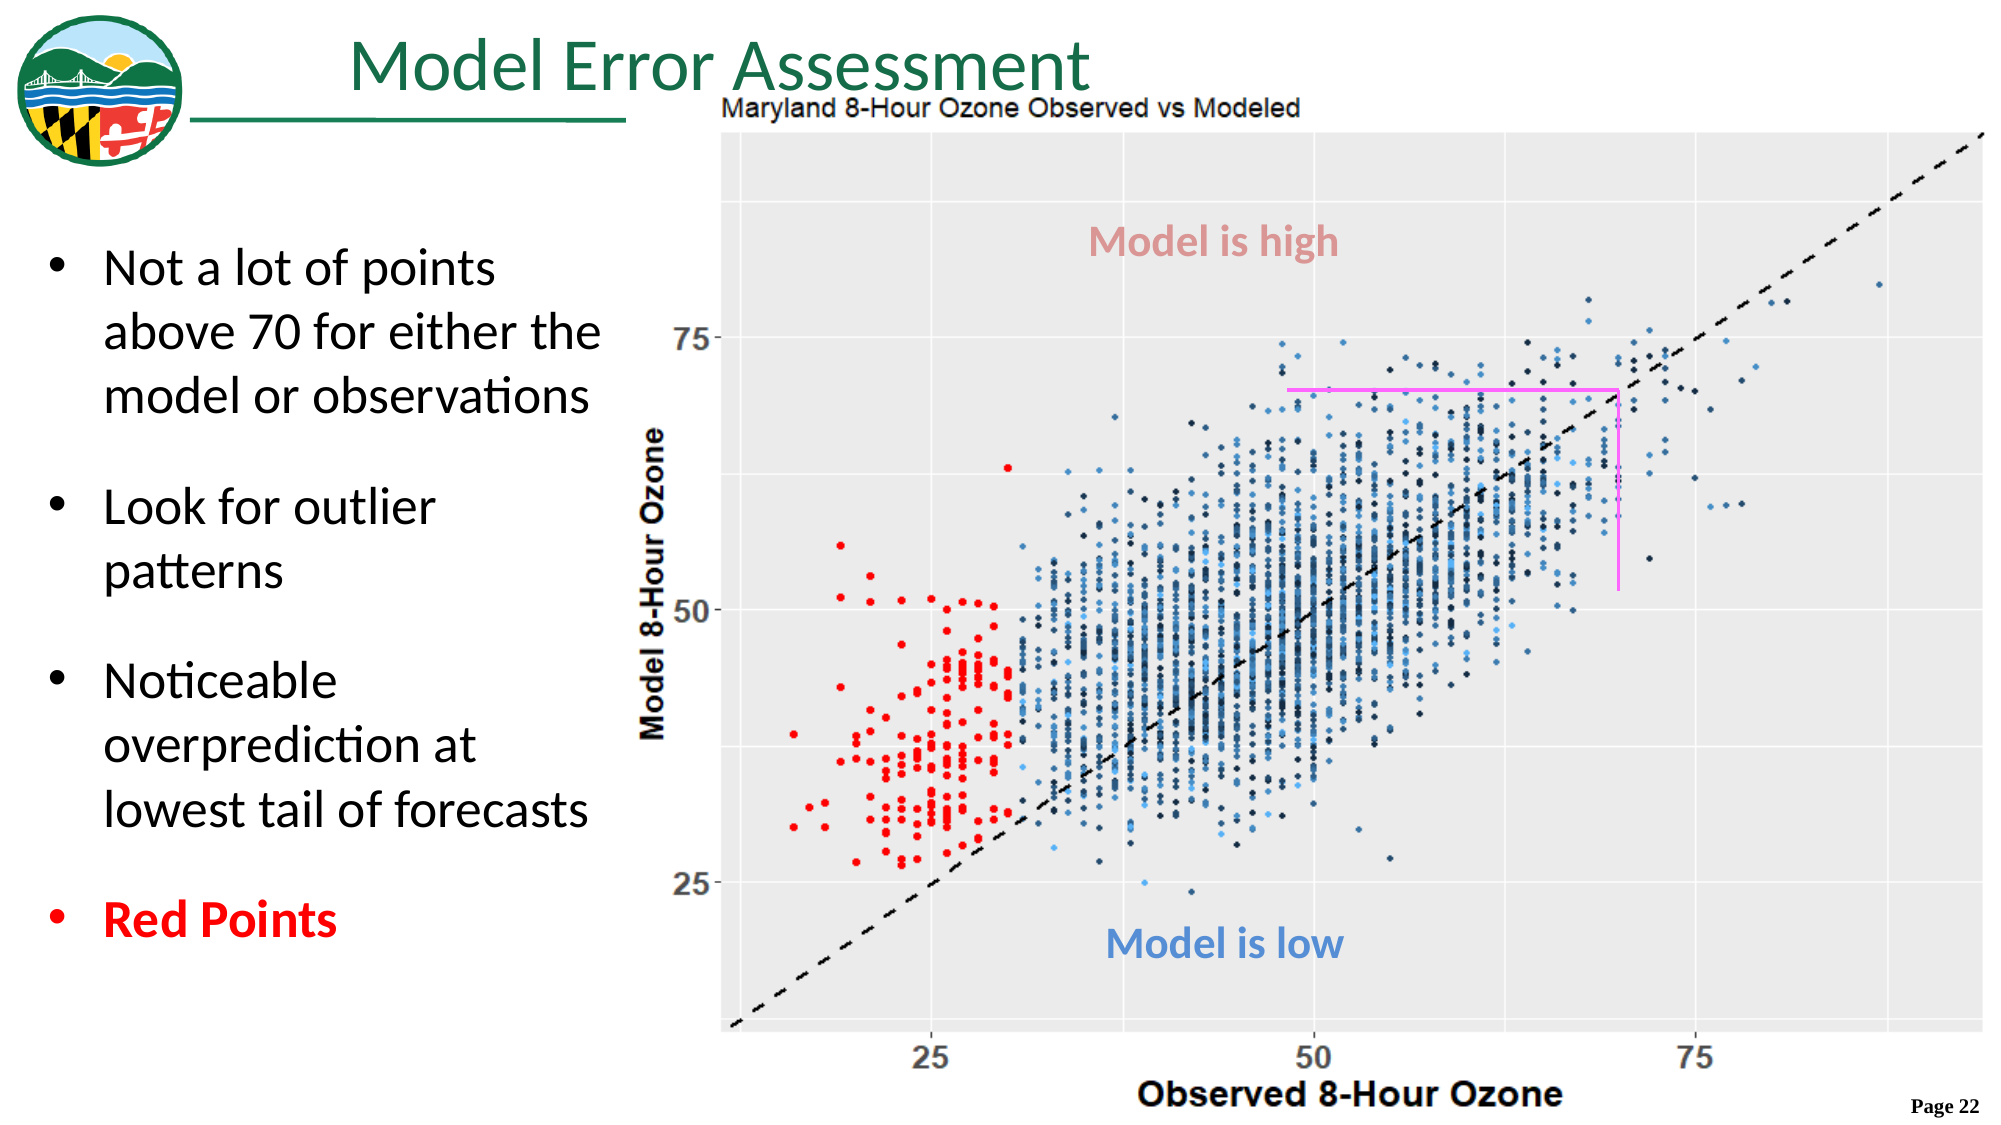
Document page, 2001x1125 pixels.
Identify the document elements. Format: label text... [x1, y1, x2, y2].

picture [625, 84, 2000, 1125]
picture [9, 7, 190, 173]
list Not a lot of points above 70 for either the model or observations Look for outlier patterns Noticeable overprediction at lowest tail of forecasts Red Points [32, 224, 620, 967]
title Model Error Assessment [333, 0, 1900, 121]
